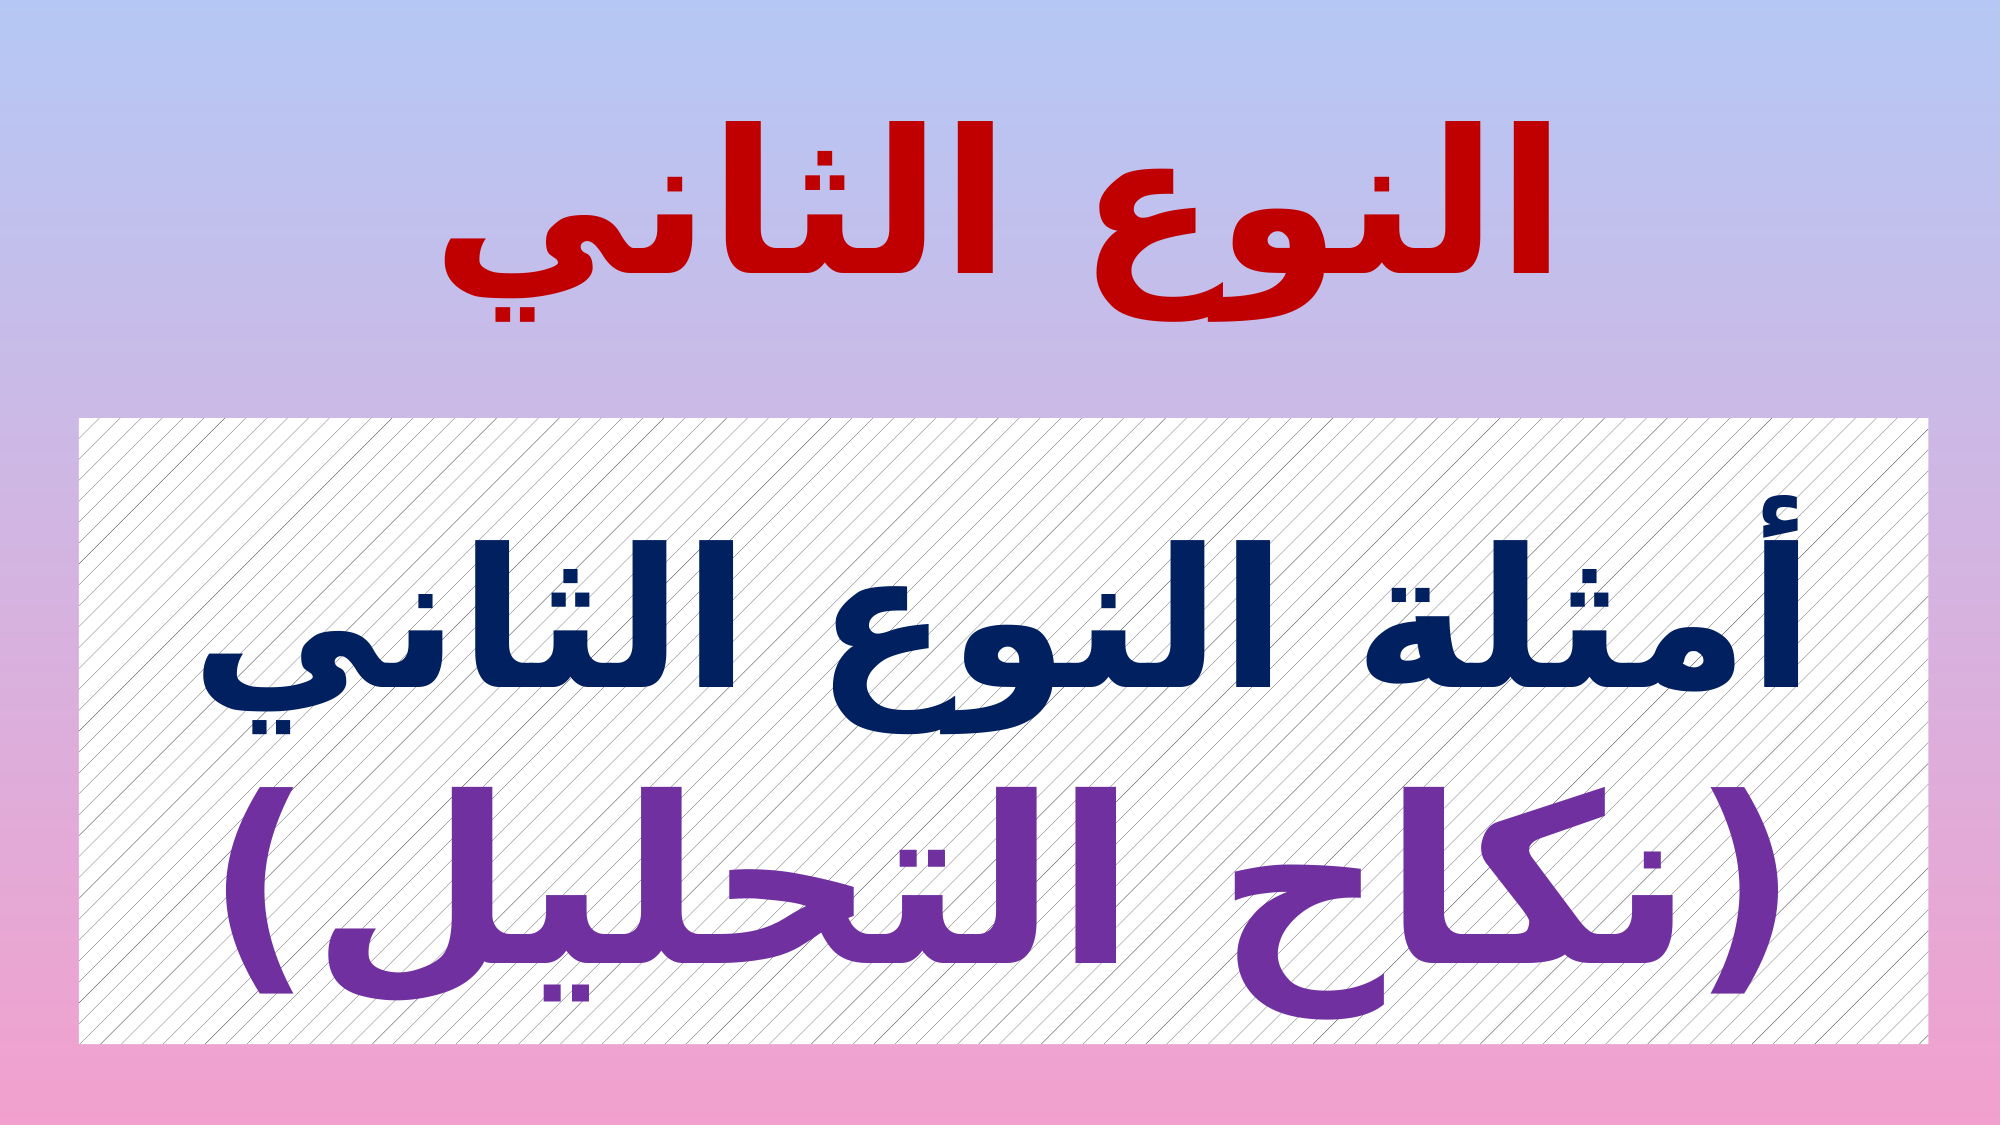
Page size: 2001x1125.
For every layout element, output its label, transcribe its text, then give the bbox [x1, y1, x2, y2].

list أمثلة النوع الثاني (نكاح التحليل) [78, 418, 1929, 1045]
title النوع الثاني [174, 31, 1825, 386]
